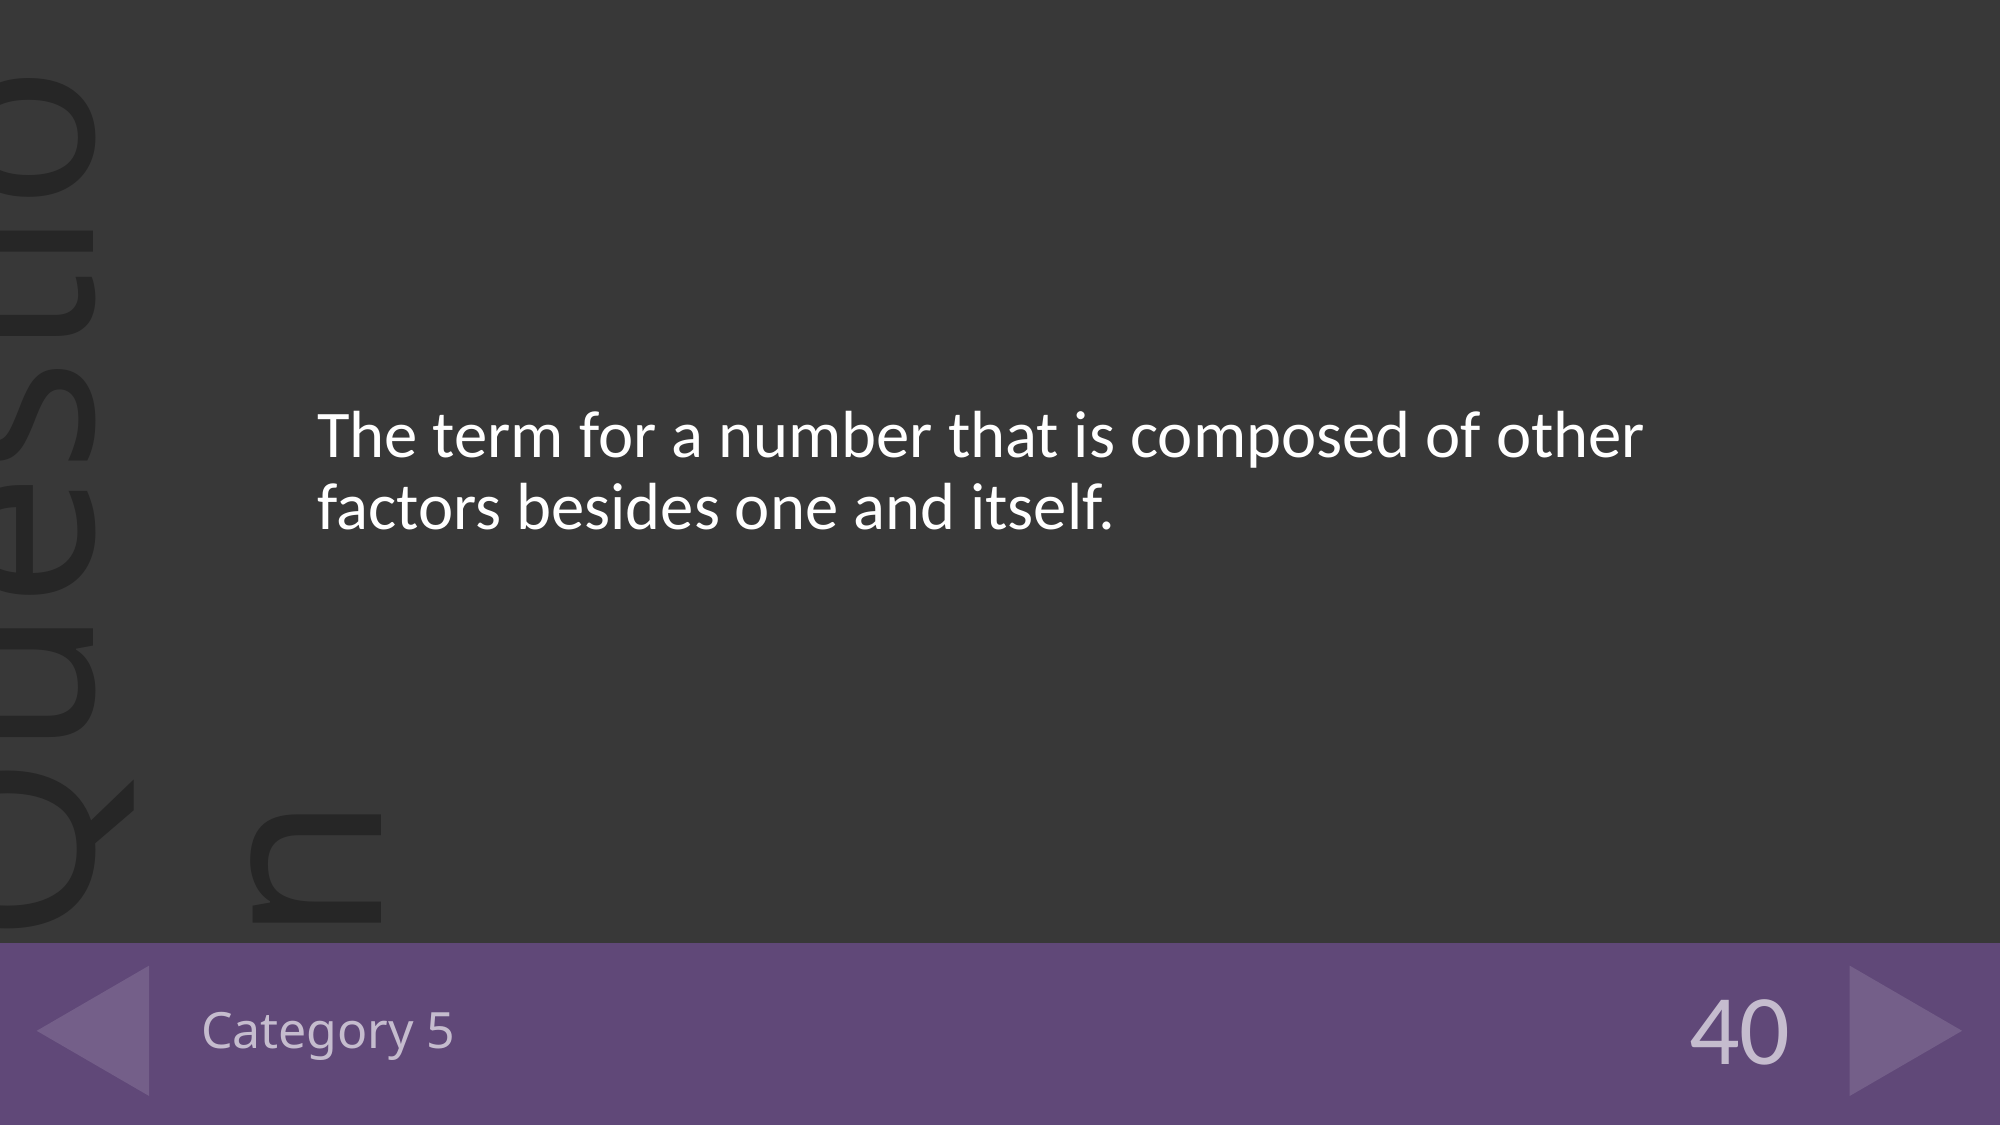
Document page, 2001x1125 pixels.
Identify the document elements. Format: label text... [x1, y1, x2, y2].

list 40 [1494, 967, 1806, 1097]
list The term for a number that is composed of other factors besides one and itself. [302, 307, 1760, 636]
title Category 5 [185, 967, 1494, 1097]
